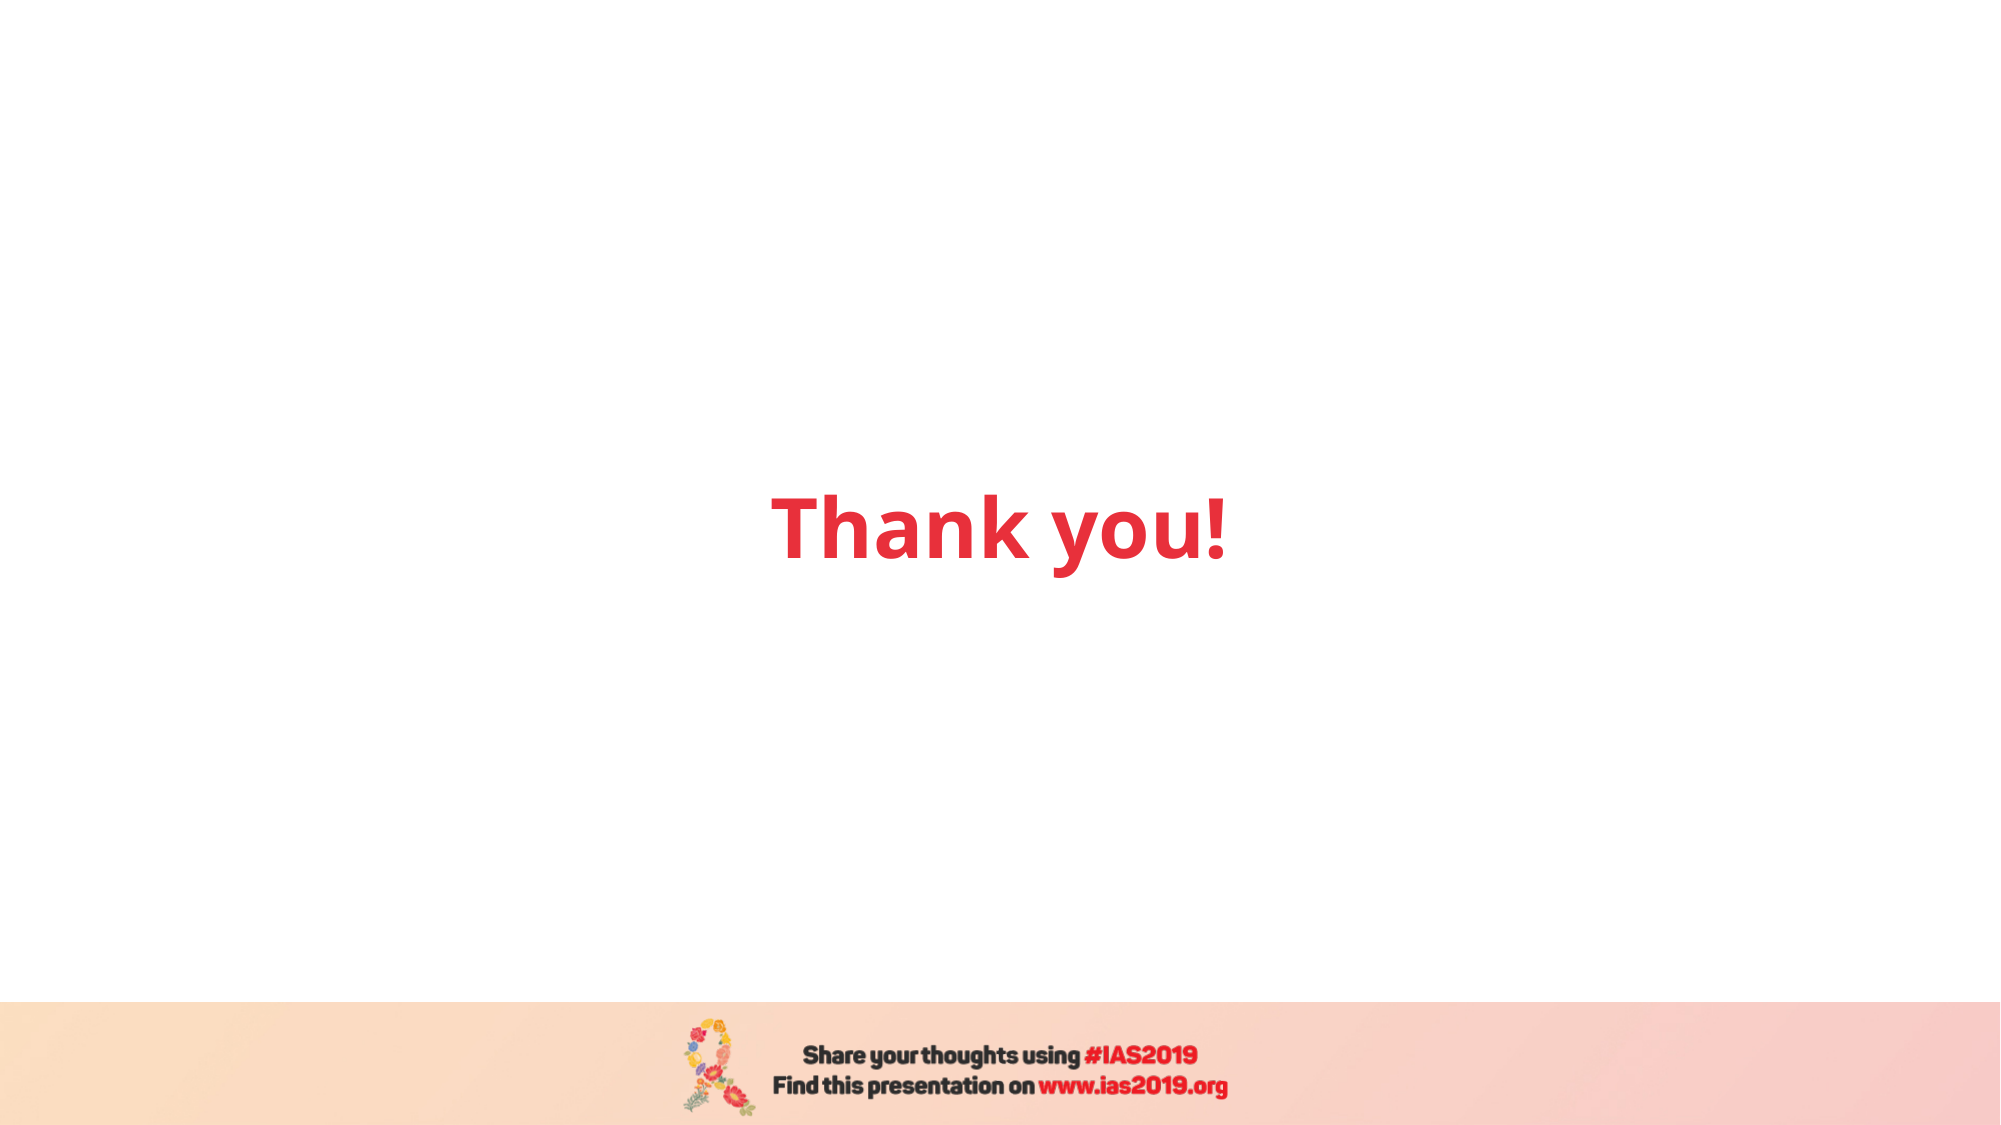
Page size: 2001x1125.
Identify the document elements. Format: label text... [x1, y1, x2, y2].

picture [0, 1002, 2001, 1125]
title Thank you! [99, 45, 1900, 1005]
